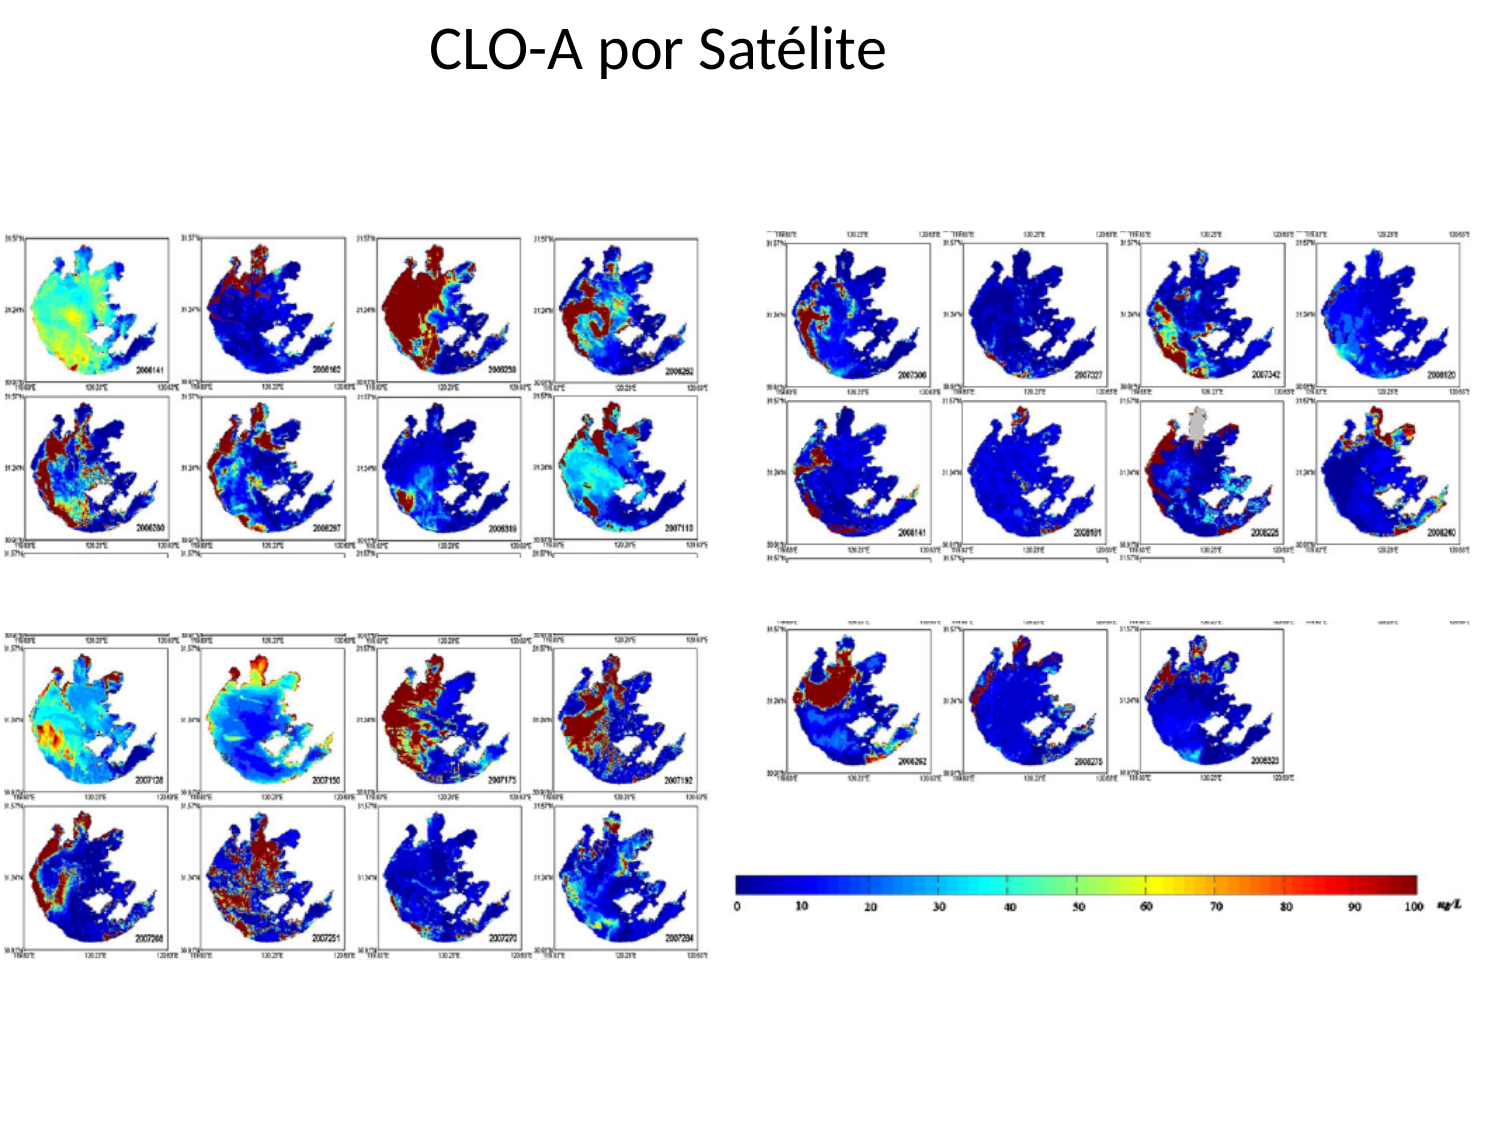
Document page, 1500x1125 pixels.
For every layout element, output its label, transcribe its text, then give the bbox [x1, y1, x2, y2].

title CLO-A por Satélite [0, 0, 1317, 90]
picture [761, 231, 1500, 563]
picture [0, 633, 1471, 960]
picture [761, 621, 1500, 799]
picture [0, 219, 739, 559]
